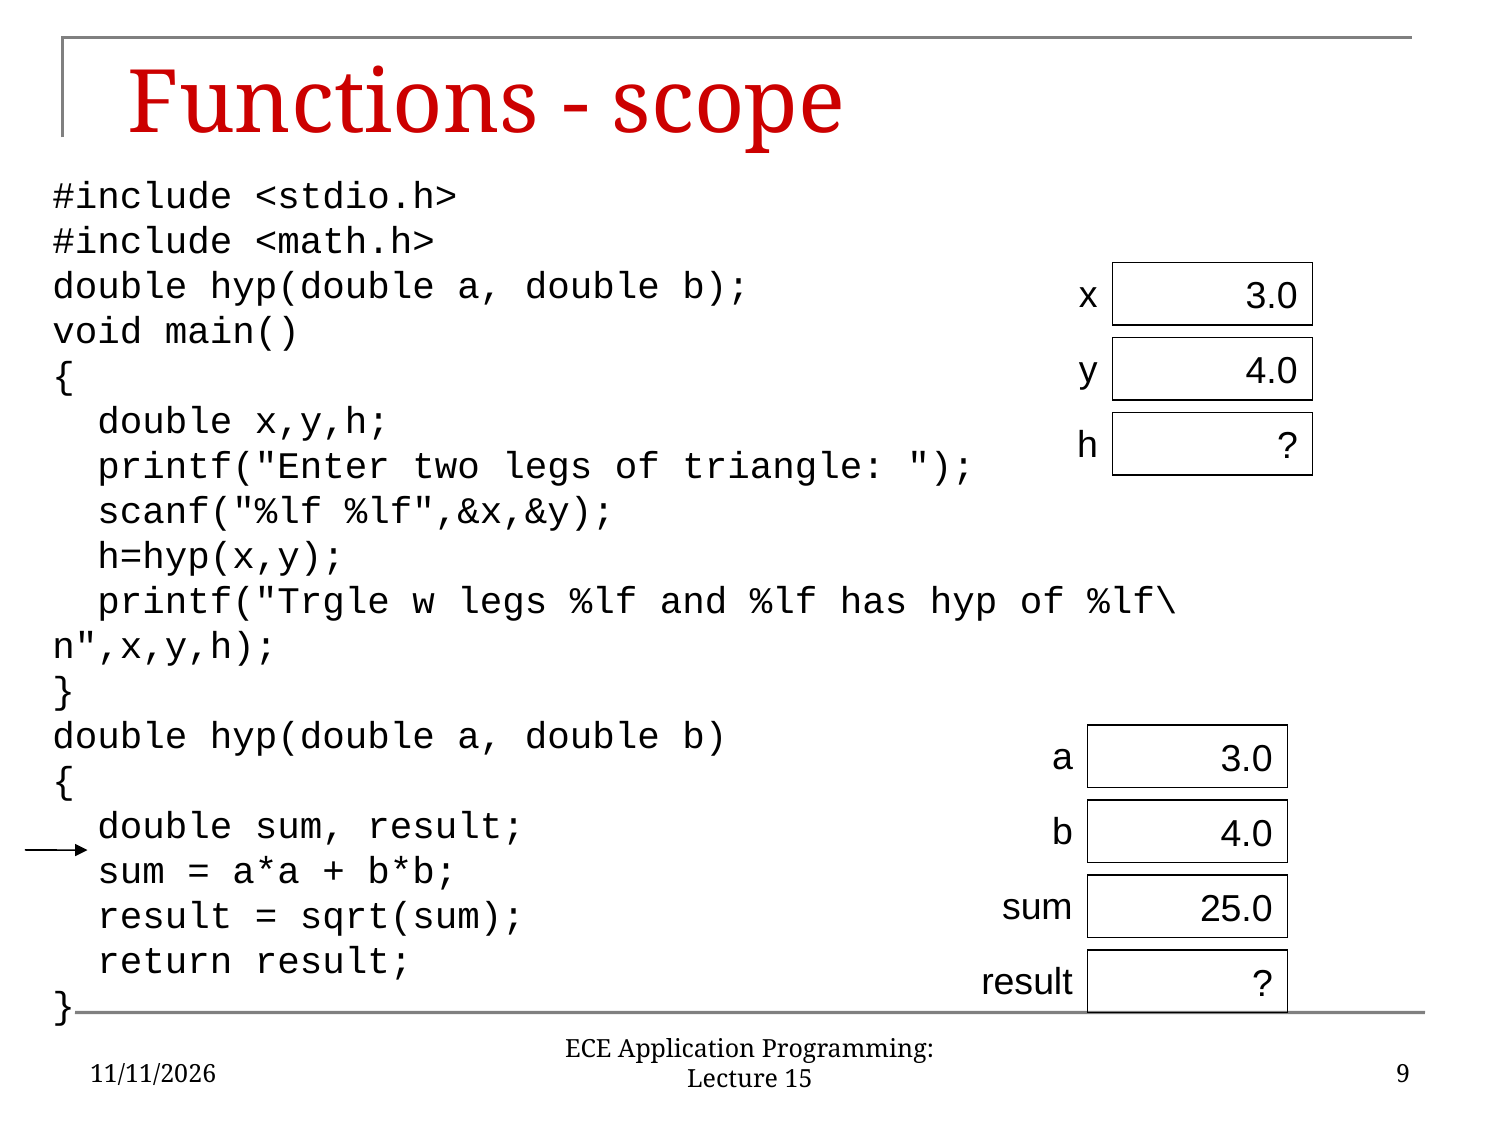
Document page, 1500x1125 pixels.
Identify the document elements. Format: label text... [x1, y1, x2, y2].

text_box [24, 843, 88, 857]
text_box x [1049, 262, 1112, 323]
text_box sum [924, 874, 1087, 935]
text_box ? [1112, 412, 1313, 475]
footer ECE Application Programming: Lecture 15 [512, 1024, 988, 1101]
slide_number 9 [1074, 1023, 1426, 1100]
text_box h [1049, 412, 1112, 473]
text_box b [1024, 799, 1087, 860]
text_box 3.0 [1112, 262, 1313, 325]
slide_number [74, 1023, 426, 1100]
title Functions - scope [112, 37, 1388, 150]
text_box a [1024, 724, 1087, 785]
text_box result [924, 949, 1087, 1010]
text_box 4.0 [1112, 337, 1313, 400]
text_box y [1049, 337, 1112, 398]
text_box ? [1087, 949, 1288, 1013]
text_box 4.0 [1087, 799, 1288, 863]
text_box 3.0 [1087, 724, 1288, 788]
text_box 25.0 [1087, 874, 1288, 938]
text_box #include <stdio.h> #include <math.h> double hyp(double a, double b); void main() { double x,y,h; printf("Enter two legs of triangle: "); scanf("%lf %lf",&x,&y); h=hyp(x,y); printf("Trgle w legs %lf and %lf has hyp of %lf\n",x,y,h); } double hyp(double a, double b) { double sum, result; sum = a*a + b*b; result = sqrt(sum); return result; } [37, 163, 1413, 1078]
